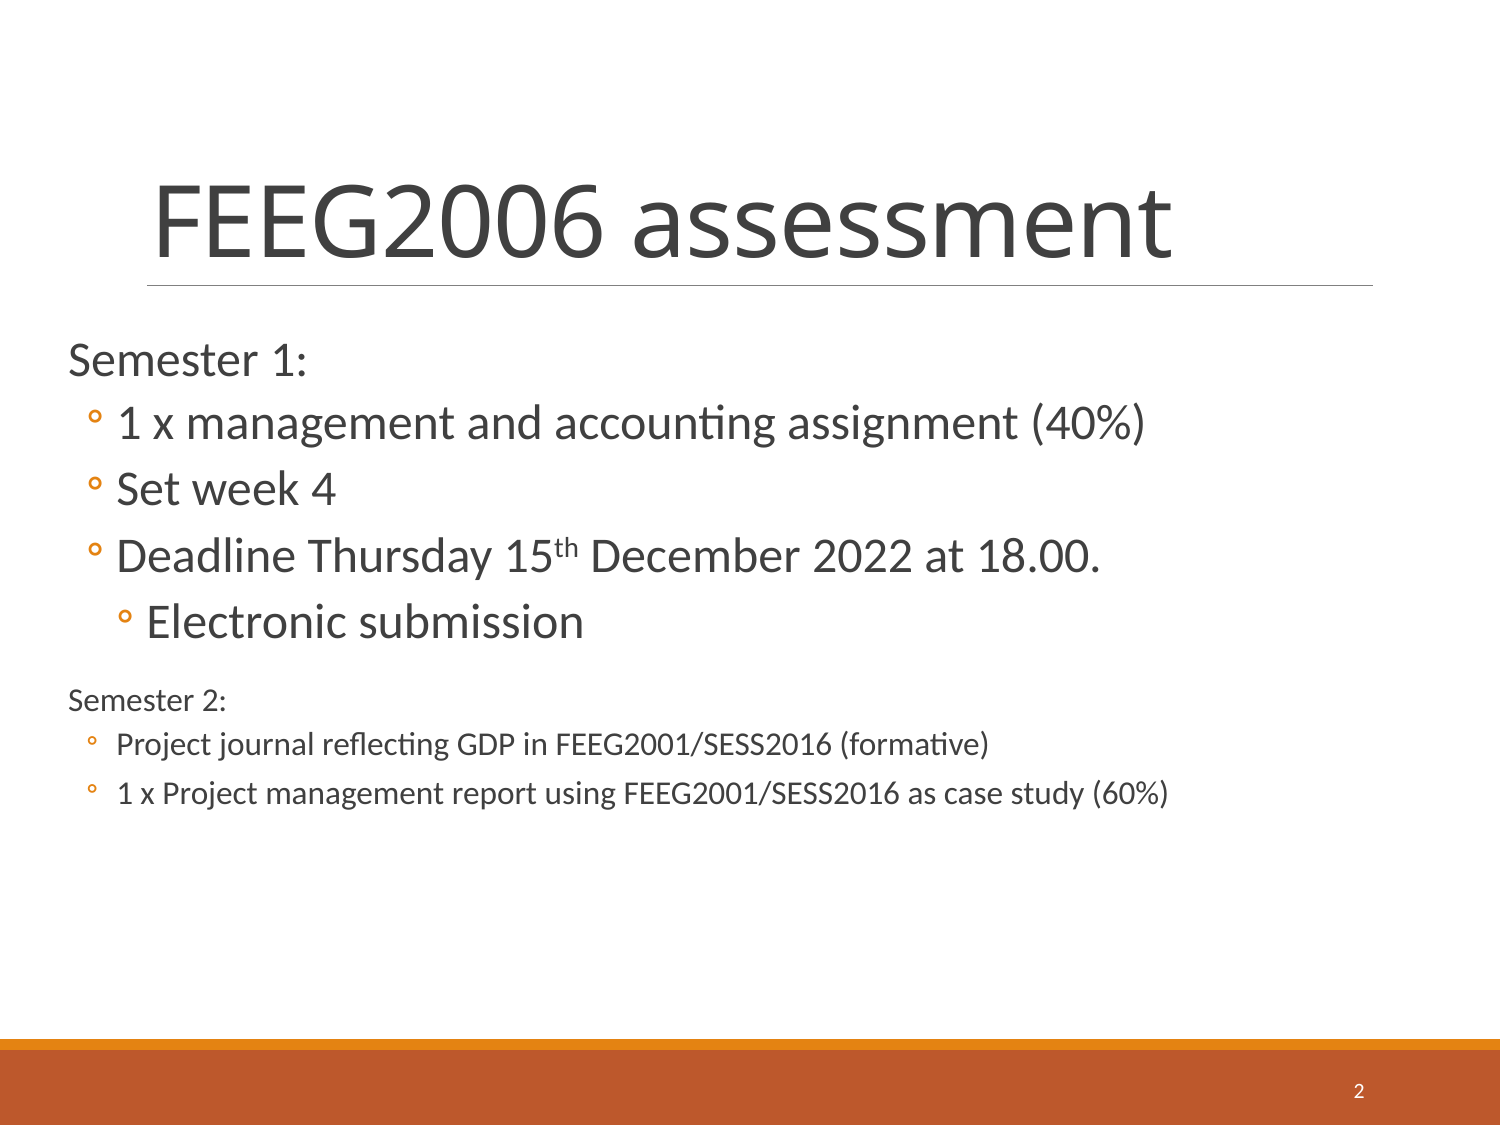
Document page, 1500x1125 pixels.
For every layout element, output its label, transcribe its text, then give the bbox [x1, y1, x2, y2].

title FEEG2006 assessment [135, 47, 1373, 285]
slide_number 2 [1218, 1059, 1380, 1120]
list Semester 1: 1 x management and accounting assignment (40%) Set week 4 Deadline Thursday 15th December 2022 at 18.00. Electronic submission Semester 2: Project journal reflecting GDP in FEEG2001/SESS2016 (formative) 1 x Project management report using FEEG2001/SESS2016 as case study (60%) [53, 326, 1447, 1059]
